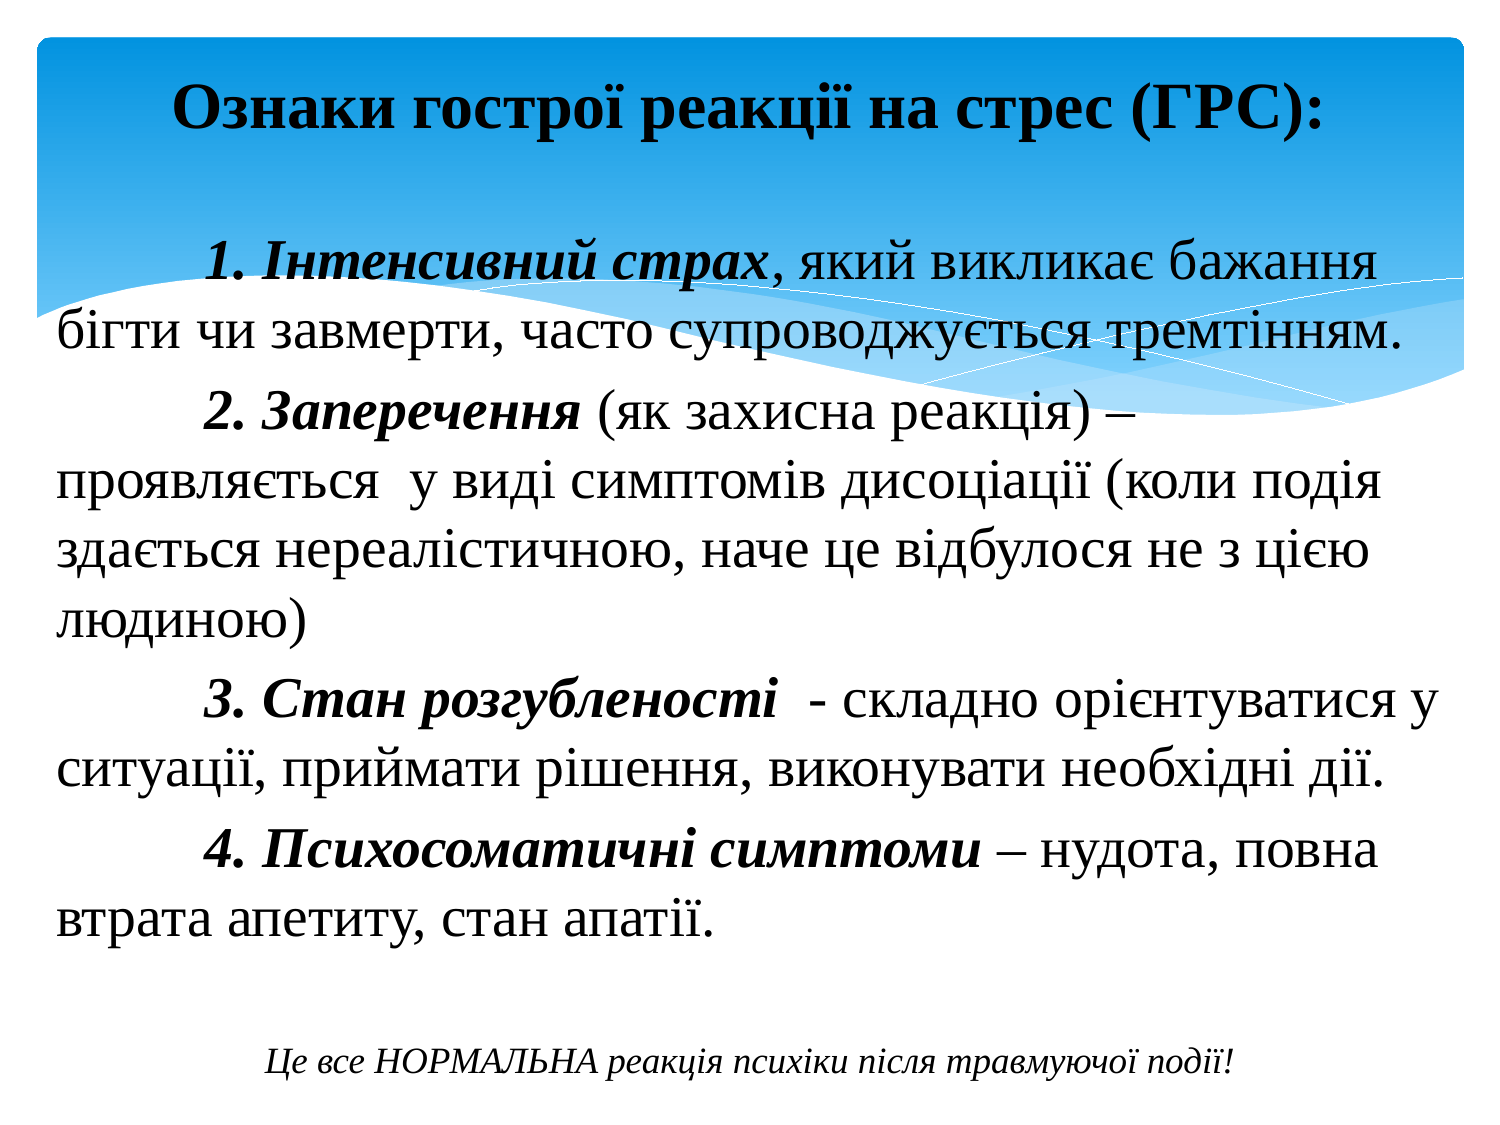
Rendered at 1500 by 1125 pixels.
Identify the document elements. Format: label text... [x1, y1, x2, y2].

list Ознаки гострої реакції на стрес (ГРС): 1. Інтенсивний страх, який викликає бажання бігти чи завмерти, часто супроводжується тремтінням. 2. Заперечення (як захисна реакція) – проявляється у виді симптомів дисоціації (коли подія здається нереалістичною, наче це відбулося не з цією людиною) 3. Стан розгубленості - складно орієнтуватися у ситуації, приймати рішення, виконувати необхідні дії. 4. Психосоматичні симптоми – нудота, повна втрата апетиту, стан апатії. Це все НОРМАЛЬНА реакція психіки після травмуючої події! [41, 54, 1459, 1094]
